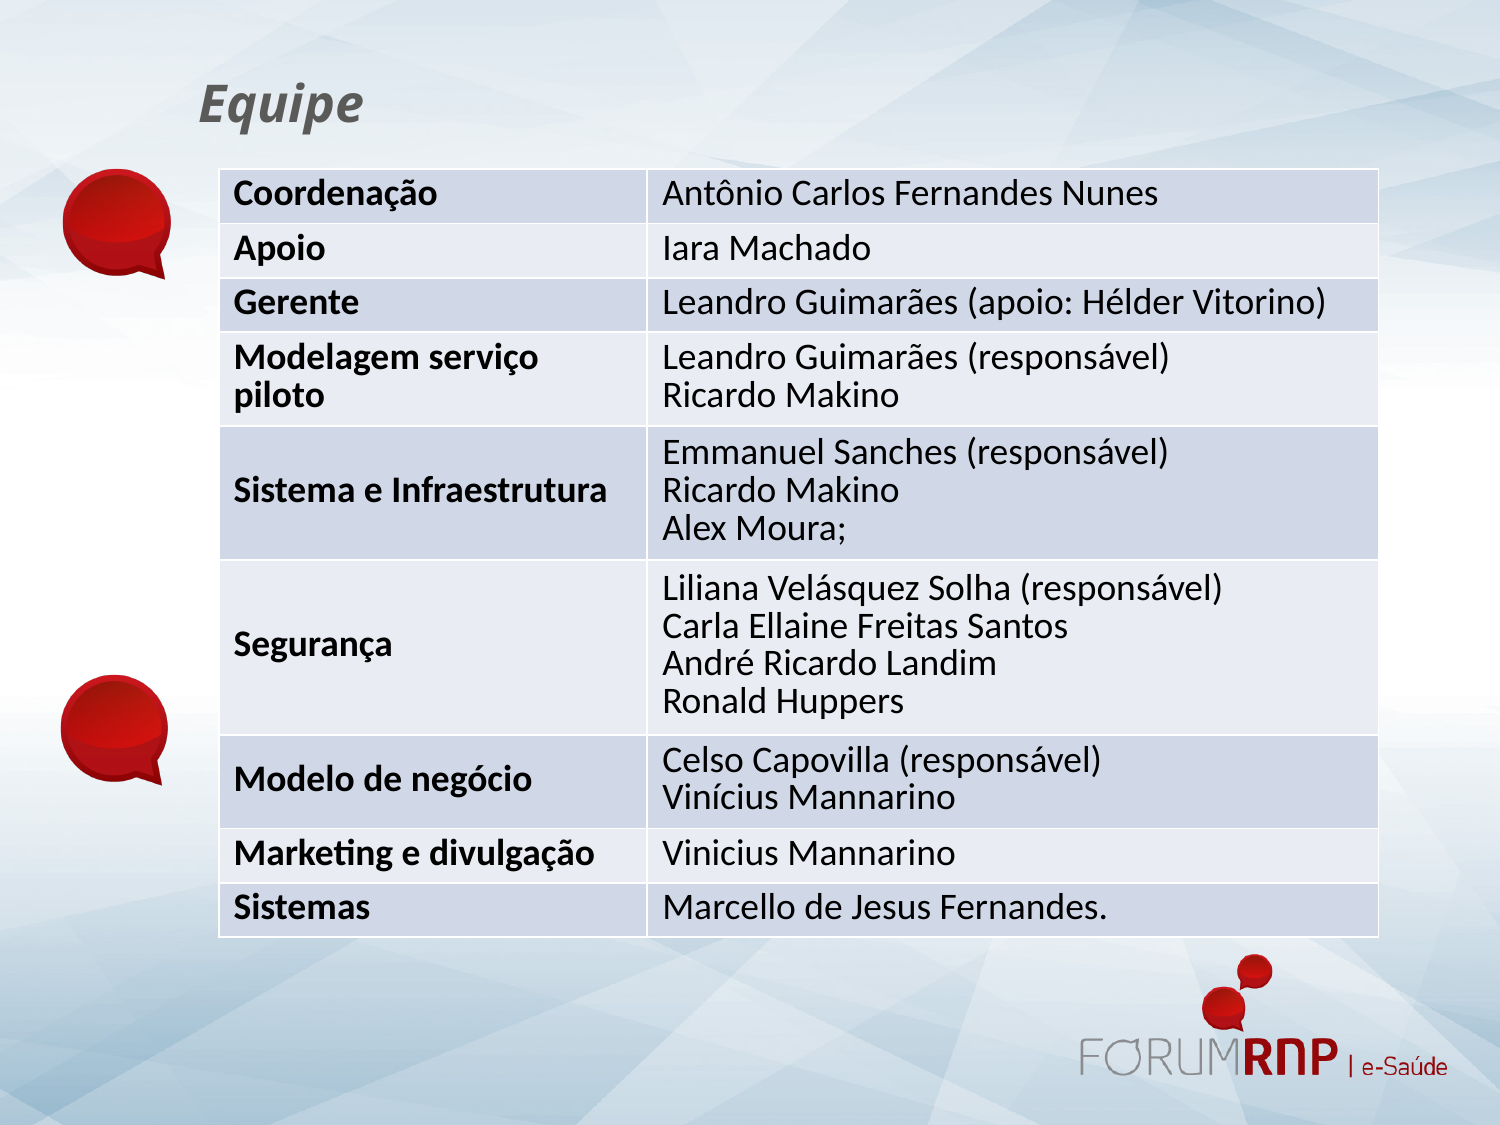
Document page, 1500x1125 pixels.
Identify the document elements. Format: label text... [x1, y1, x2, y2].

table_cell Vinicius Mannarino [648, 829, 1378, 882]
table_cell Emmanuel Sanches (responsável) Ricardo Makino Alex Moura; [648, 427, 1378, 559]
table_cell Segurança [220, 561, 646, 734]
table_cell Celso Capovilla (responsável) Vinícius Mannarino [648, 736, 1378, 828]
table_cell Iara Machado [648, 224, 1378, 277]
table_cell Sistemas [220, 884, 646, 936]
table_cell Marketing e divulgação [220, 829, 646, 882]
table_header Antônio Carlos Fernandes Nunes [648, 170, 1378, 223]
table_cell Apoio [220, 224, 646, 277]
table_cell Modelo de negócio [220, 736, 646, 828]
table_cell Liliana Velásquez Solha (responsável) Carla Ellaine Freitas Santos André Ricardo Landim Ronald Huppers [648, 561, 1378, 734]
list Equipe [185, 64, 1413, 166]
table_cell Leandro Guimarães (apoio: Hélder Vitorino) [648, 279, 1378, 331]
table_cell Sistema e Infraestrutura [220, 427, 646, 559]
table_header Coordenação [220, 170, 646, 223]
table_cell Marcello de Jesus Fernandes. [648, 884, 1378, 936]
table_cell Modelagem serviço piloto [220, 333, 646, 425]
table_cell Leandro Guimarães (responsável) Ricardo Makino [648, 333, 1378, 425]
picture [0, 0, 1500, 1125]
table_cell Gerente [220, 279, 646, 331]
